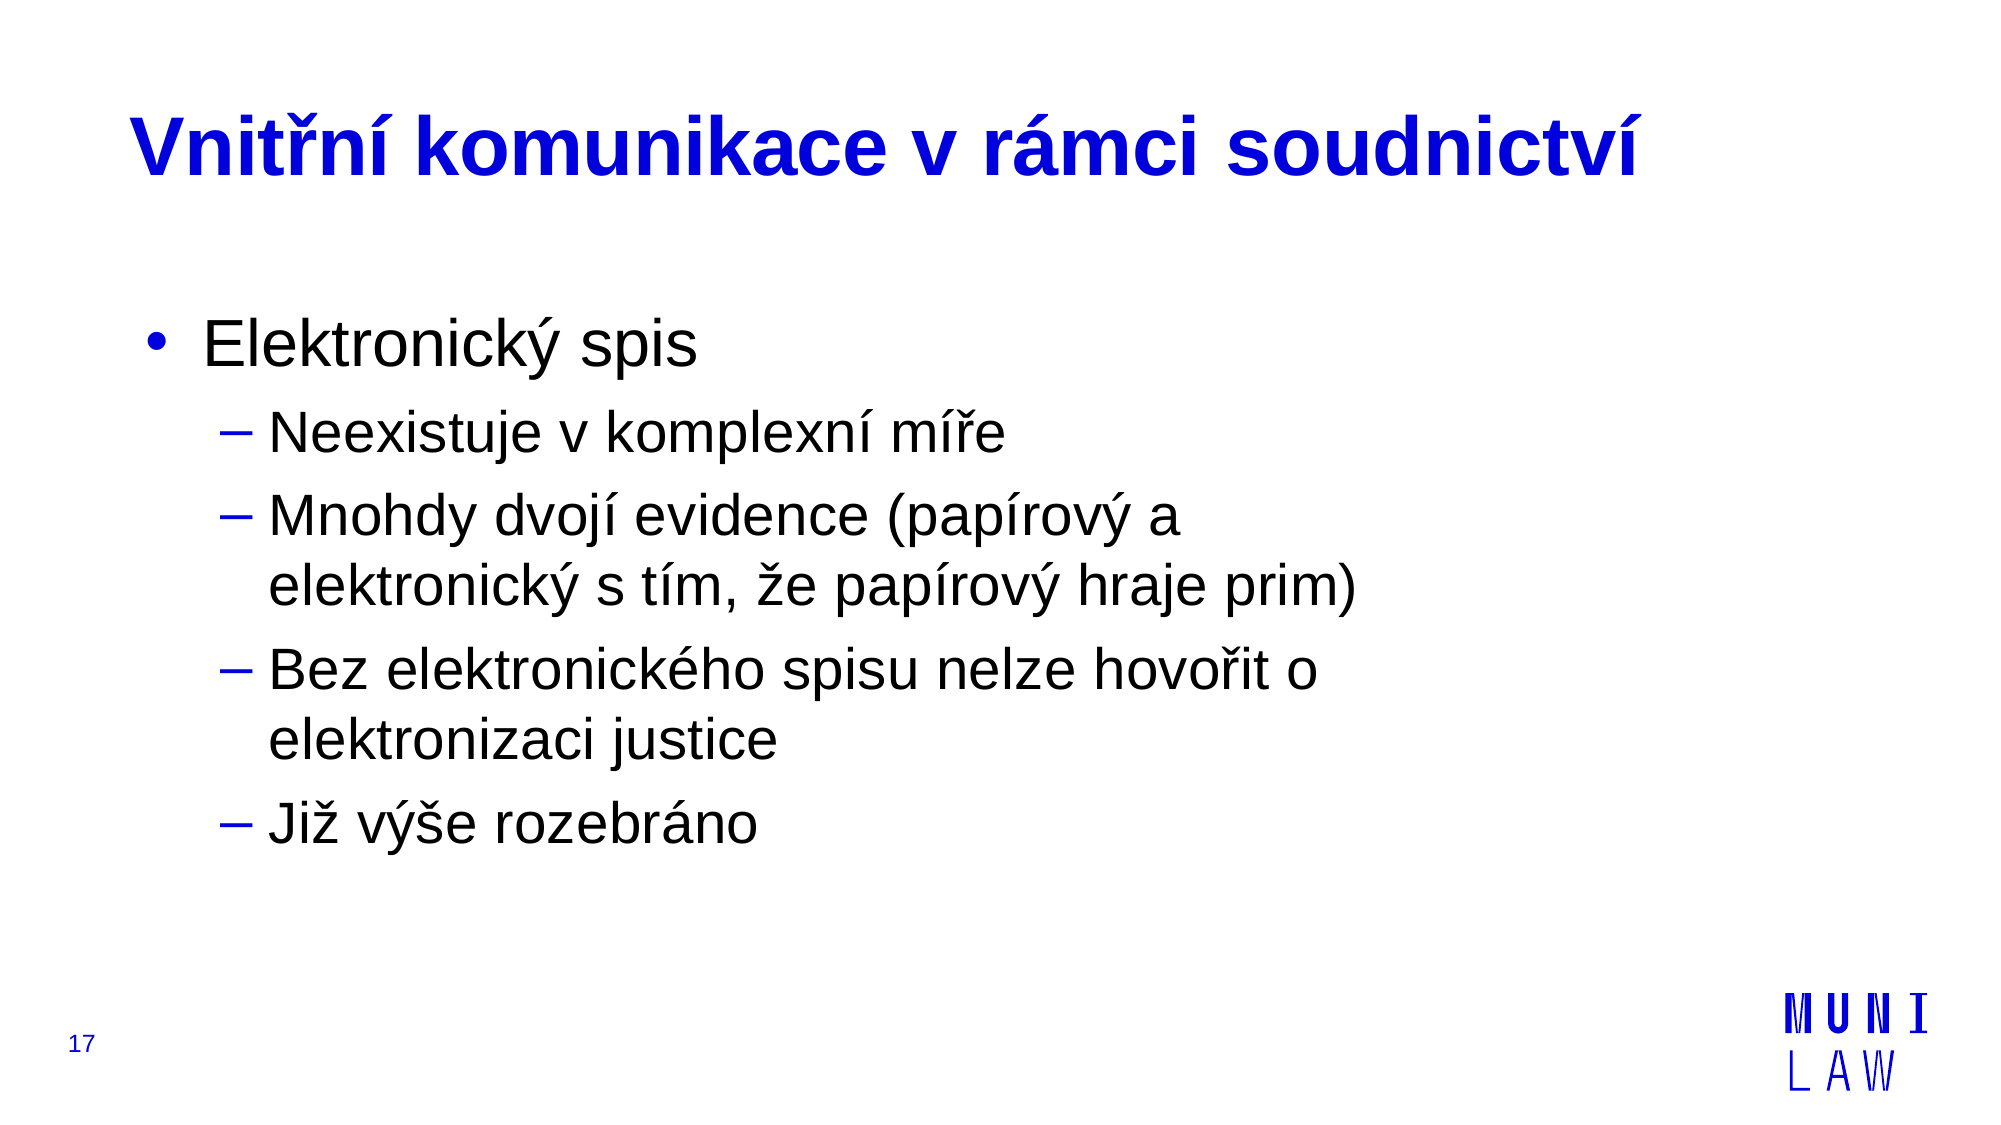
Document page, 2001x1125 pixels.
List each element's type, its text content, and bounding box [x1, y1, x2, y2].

text_box Elektronický spis Neexistuje v komplexní míře Mnohdy dvojí evidence (papírový a elektronický s tím, že papírový hraje prim) Bez elektronického spisu nelze hovořit o elektronizaci justice Již výše rozebráno [143, 299, 1485, 855]
title Vnitřní komunikace v rámci soudnictví [118, 4, 1883, 193]
slide_number 17 [67, 1021, 110, 1063]
